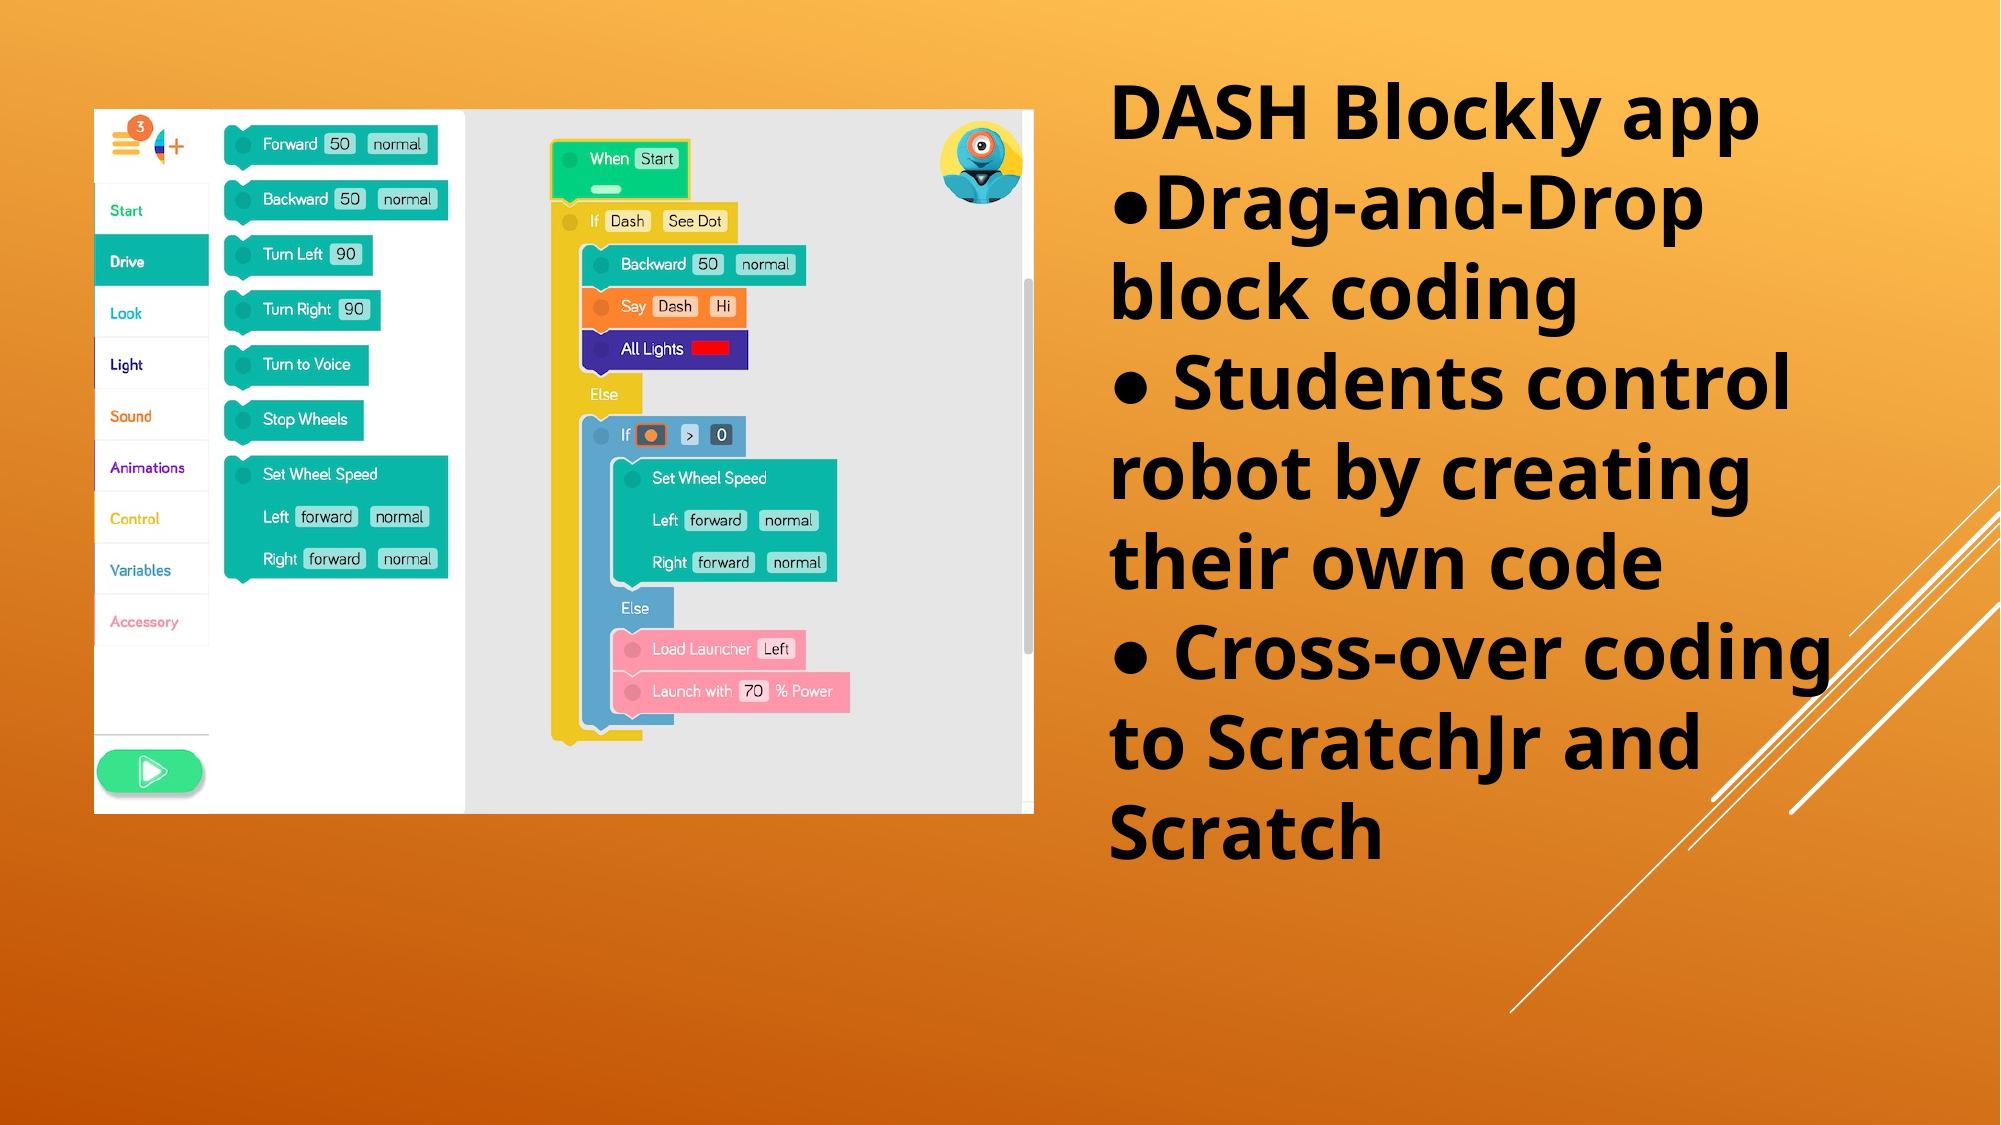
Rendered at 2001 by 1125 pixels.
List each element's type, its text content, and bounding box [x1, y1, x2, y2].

picture [94, 108, 1034, 814]
text_box DASH Blockly app ●Drag-and-Drop block coding ● Students control robot by creating their own code ● Cross-over coding to ScratchJr and Scratch [1093, 57, 1871, 882]
